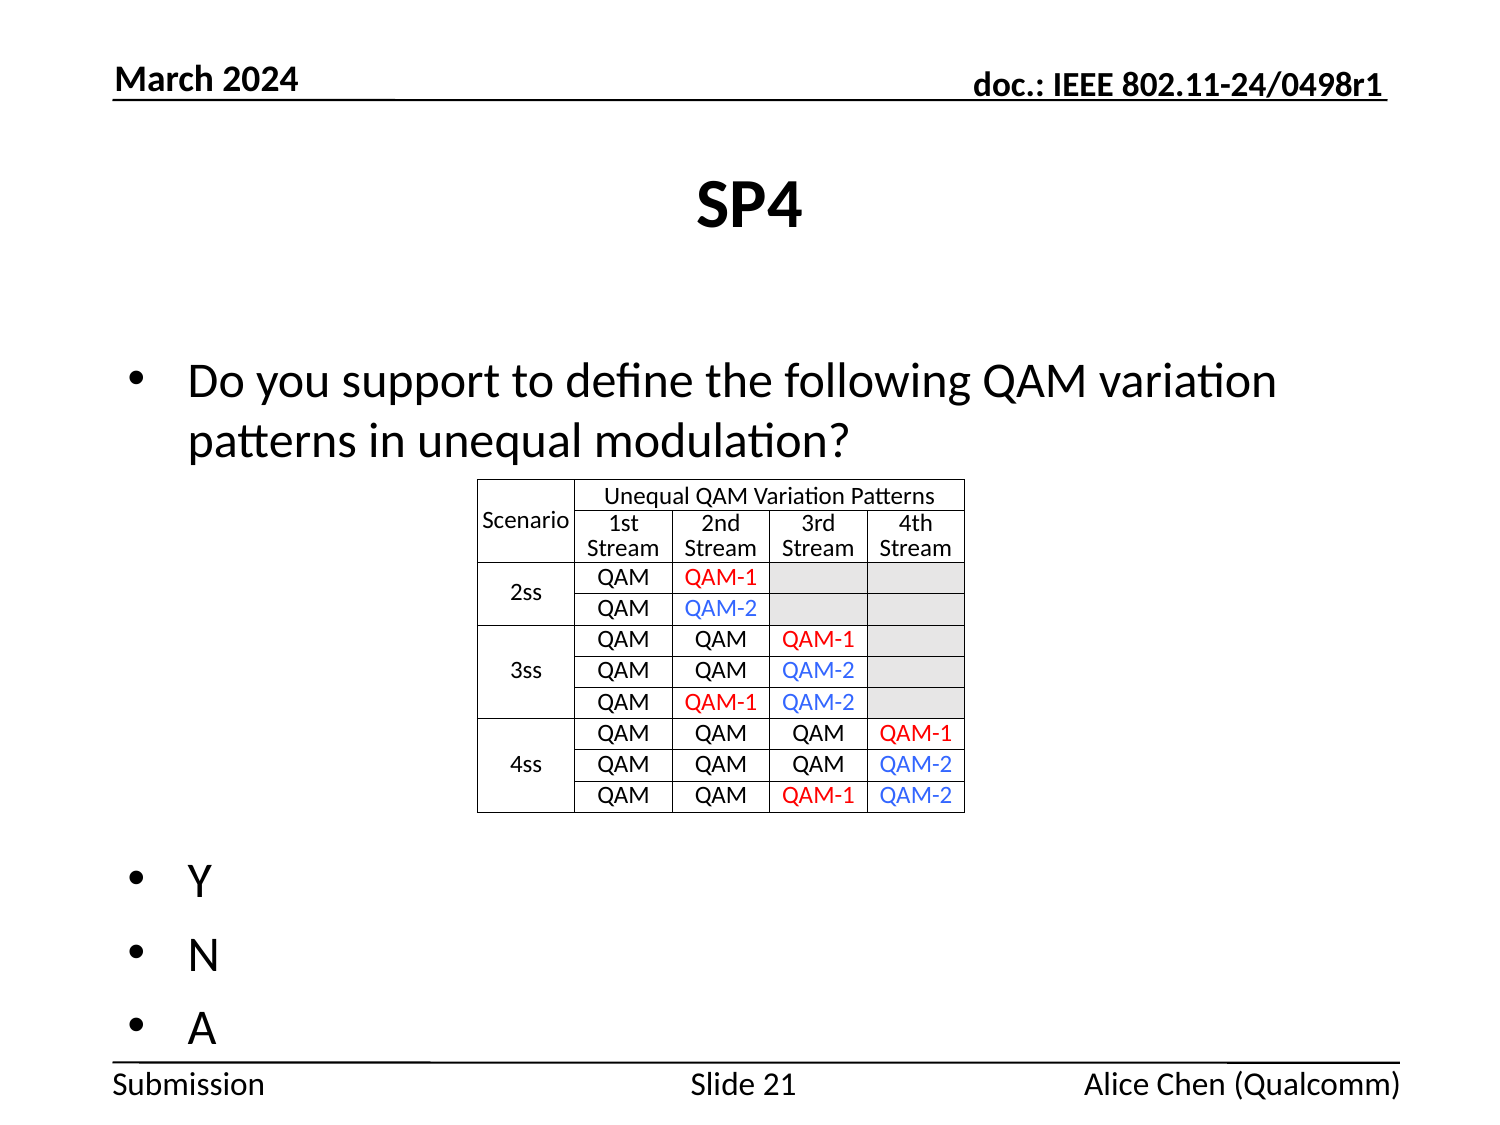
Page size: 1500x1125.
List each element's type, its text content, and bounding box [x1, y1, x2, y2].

table_cell QAM [575, 782, 672, 812]
table_cell 2ss [478, 563, 574, 625]
table_cell QAM [575, 657, 672, 687]
table_cell 1st Stream [575, 511, 672, 562]
table_cell [868, 657, 964, 687]
slide_number Slide 21 [687, 1061, 800, 1123]
list Do you support to define the following QAM variation patterns in unequal modulation? Y N A [112, 339, 1388, 1015]
table_cell [770, 563, 867, 593]
table_cell QAM [770, 719, 867, 749]
table_cell QAM-2 [770, 657, 867, 687]
table_cell QAM-1 [673, 563, 769, 593]
title SP4 [112, 112, 1388, 288]
table_cell QAM [575, 719, 672, 749]
table_cell QAM-1 [770, 782, 867, 812]
table_cell 3rd Stream [770, 511, 867, 562]
table_cell QAM-2 [770, 688, 867, 718]
table_cell QAM [575, 750, 672, 781]
table_header Unequal QAM Variation Patterns [575, 480, 964, 510]
table_cell QAM-2 [673, 594, 769, 625]
table_cell [868, 563, 964, 593]
table_cell [868, 688, 964, 718]
table_cell QAM [673, 719, 769, 749]
table_cell QAM [575, 626, 672, 656]
table_cell QAM [575, 594, 672, 625]
table_cell QAM-2 [868, 782, 964, 812]
table_cell QAM [575, 563, 672, 593]
table_cell QAM-1 [673, 688, 769, 718]
table_cell QAM-1 [770, 626, 867, 656]
table_header Scenario [478, 480, 574, 562]
table_cell QAM-1 [868, 719, 964, 749]
footer Alice Chen (Qualcomm) [878, 1061, 1402, 1101]
table_cell QAM [575, 688, 672, 718]
table_cell 2nd Stream [673, 511, 769, 562]
table_cell QAM-2 [868, 750, 964, 781]
table_cell QAM [673, 626, 769, 656]
table_cell QAM [673, 657, 769, 687]
table_cell QAM [673, 782, 769, 812]
table_cell 4th Stream [868, 511, 964, 562]
table_cell [770, 594, 867, 625]
table_cell QAM [673, 750, 769, 781]
table_cell 3ss [478, 626, 574, 718]
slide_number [114, 54, 423, 100]
table_cell [868, 626, 964, 656]
table_cell 4ss [478, 719, 574, 812]
table_cell [868, 594, 964, 625]
table_cell QAM [770, 750, 867, 781]
